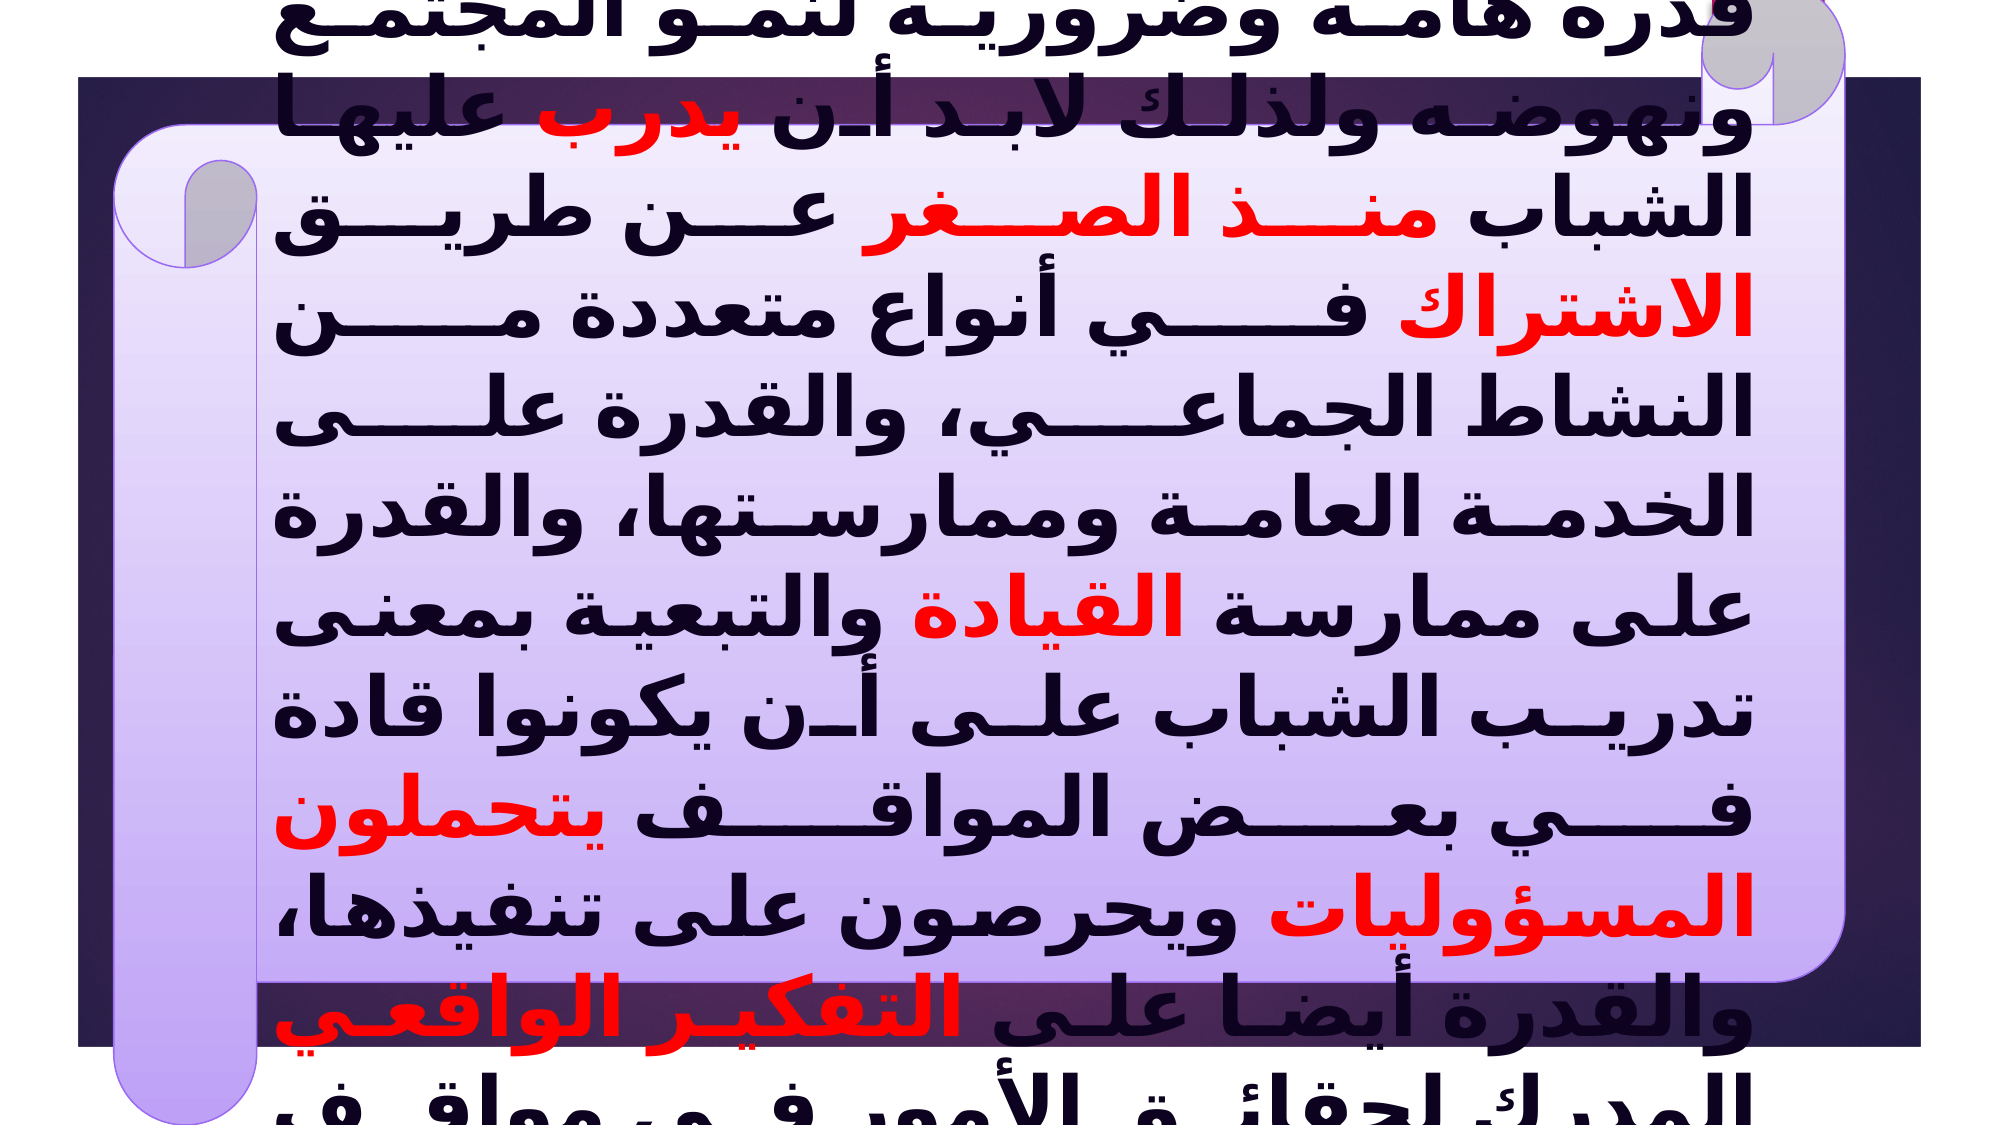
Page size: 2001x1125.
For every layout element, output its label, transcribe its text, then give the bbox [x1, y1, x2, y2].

text_box والقدرة على التعاون مع الغير، وهي قدرة هامة وضرورية لنمو المجتمع ونهوضه ولذلك لابد أن يدرب عليها الشباب منذ الصغر عن طريق الاشتراك في أنواع متعددة من النشاط الجماعي، والقدرة على الخدمة العامة وممارستها، والقدرة على ممارسة القيادة والتبعية بمعنى تدريب الشباب على أن يكونوا قادة في بعض المواقف يتحملون المسؤوليات ويحرصون على تنفيذها، والقدرة أيضا على التفكير الواقعي المدرك لحقائق الأمور في مواقف الحياة المختلفة. [112, 0, 1846, 1125]
